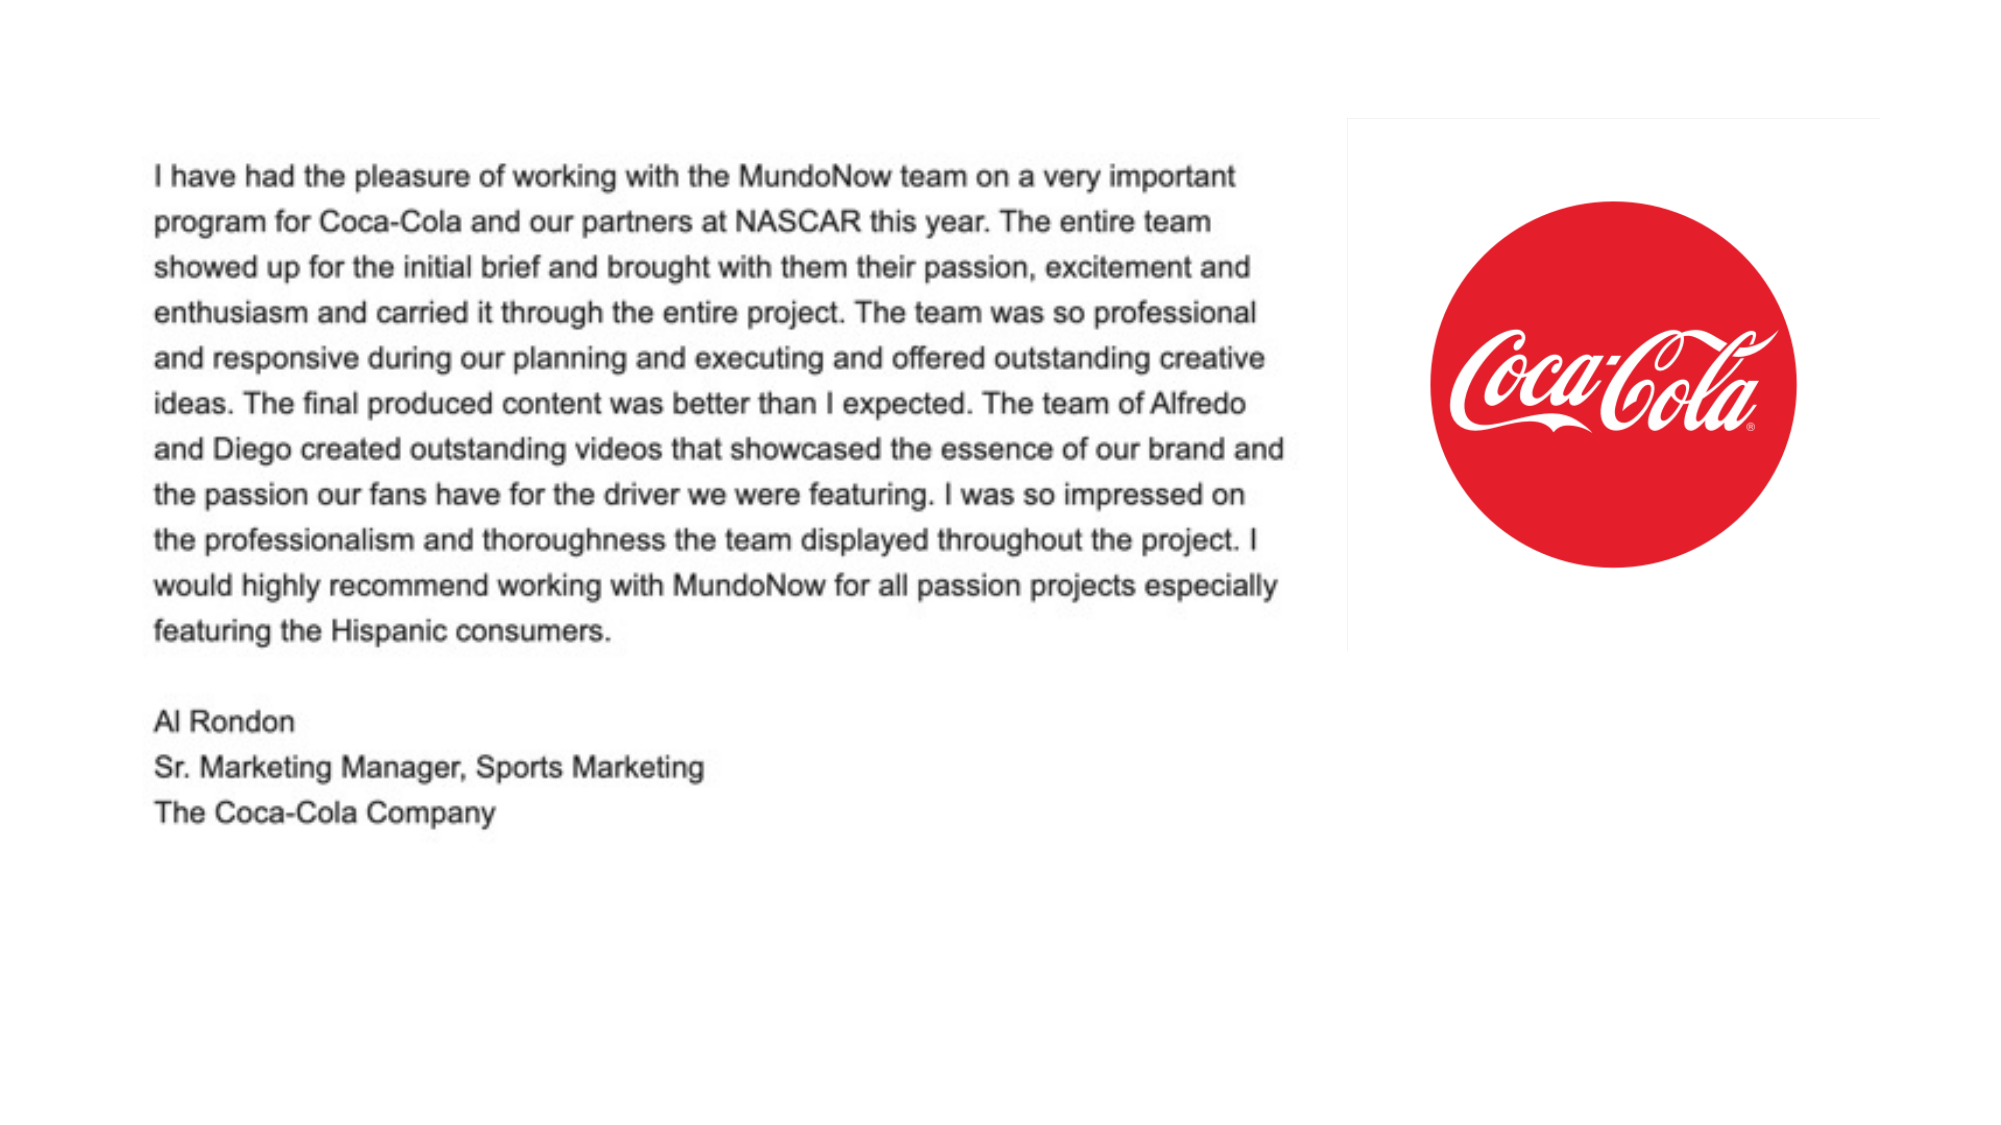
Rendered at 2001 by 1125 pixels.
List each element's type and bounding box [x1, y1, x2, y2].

picture [142, 134, 1323, 851]
picture [1346, 117, 1880, 651]
